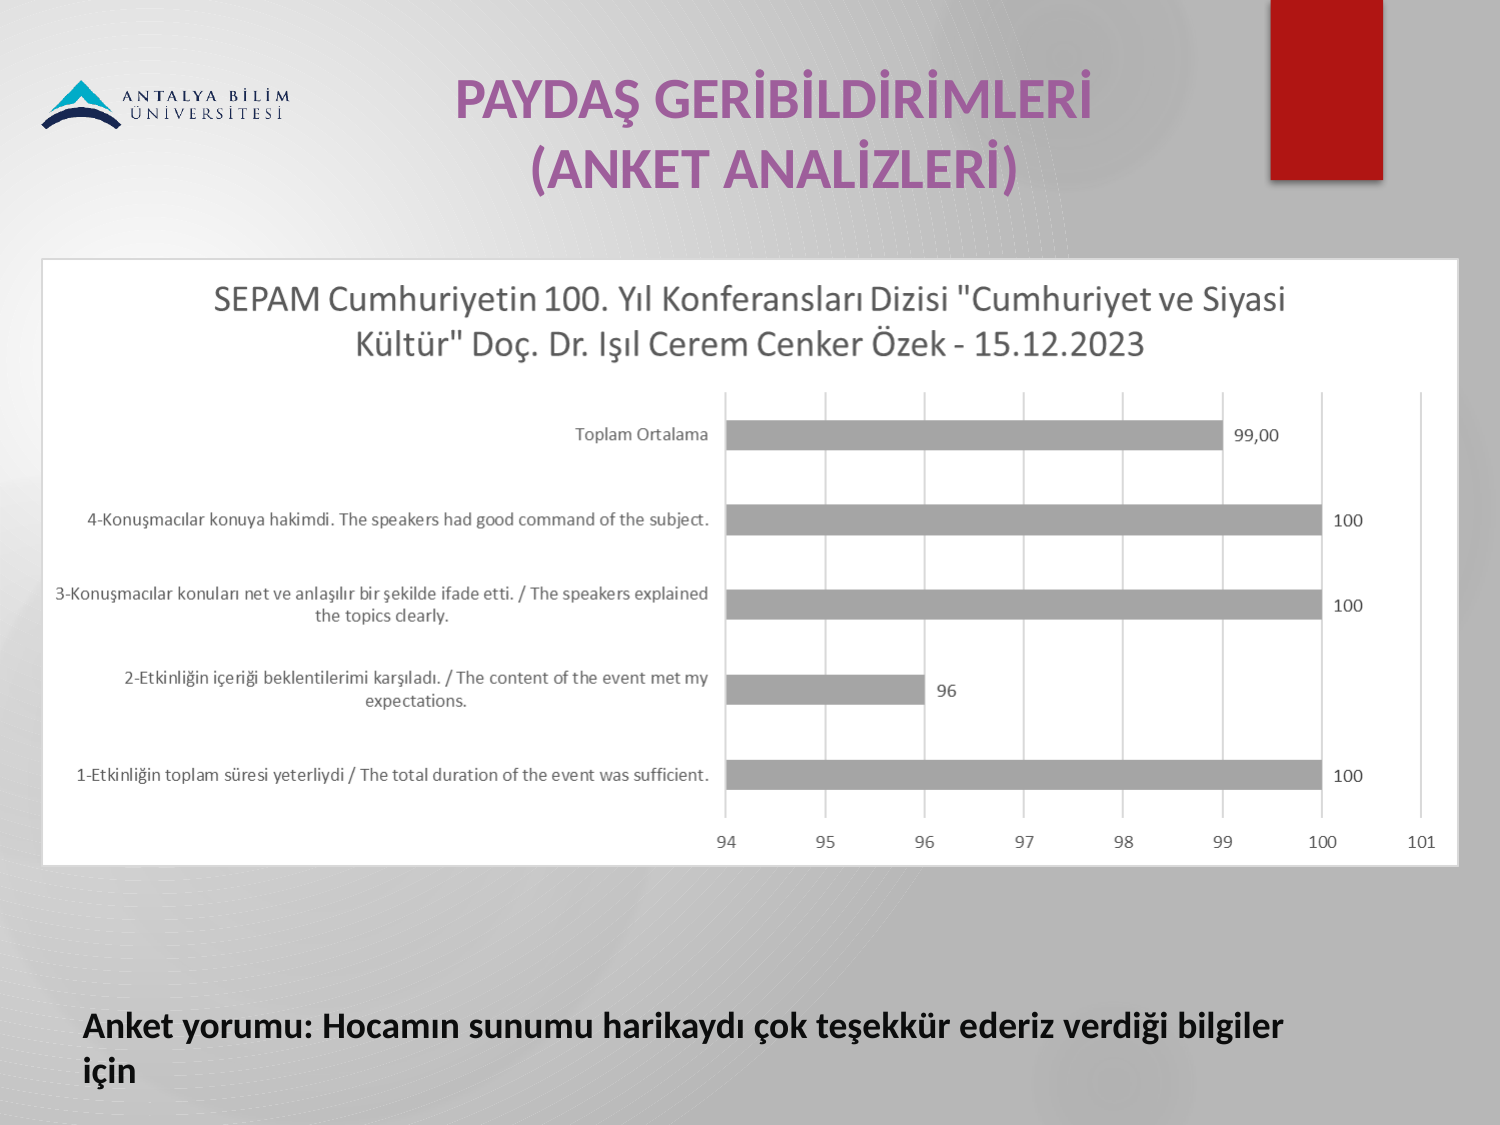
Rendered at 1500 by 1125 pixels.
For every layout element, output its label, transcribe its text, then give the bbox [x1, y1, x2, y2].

text_box PAYDAŞ GERİBİLDİRİMLERİ (ANKET ANALİZLERİ) [325, 52, 1224, 208]
picture [40, 77, 290, 132]
picture [41, 258, 1459, 867]
text_box Anket yorumu: Hocamın sunumu harikaydı çok teşekkür ederiz verdiği bilgiler için [67, 994, 1337, 1099]
